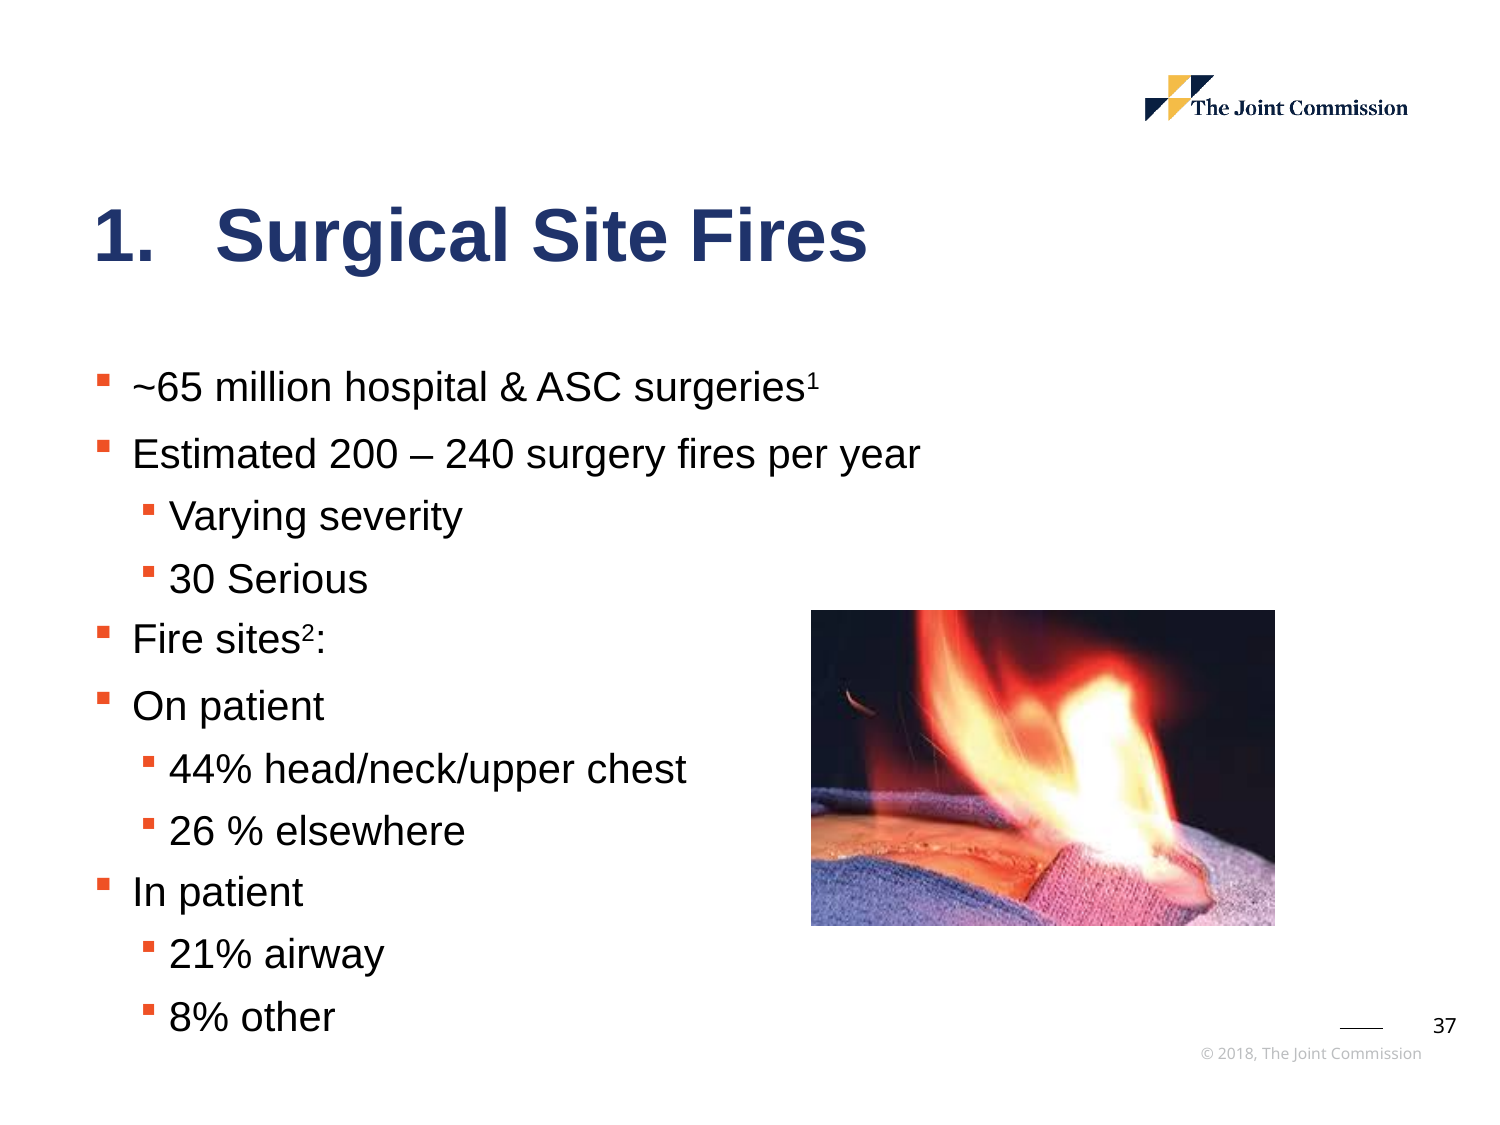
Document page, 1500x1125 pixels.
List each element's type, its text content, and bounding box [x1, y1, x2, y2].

title Surgical Site Fires [93, 126, 1410, 277]
list ~65 million hospital & ASC surgeries1 Estimated 200 – 240 surgery fires per year Varying severity 30 Serious Fire sites2: On patient 44% head/neck/upper chest 26 % elsewhere In patient 21% airway 8% other [93, 360, 1410, 960]
picture [1145, 75, 1408, 121]
picture [811, 610, 1275, 926]
